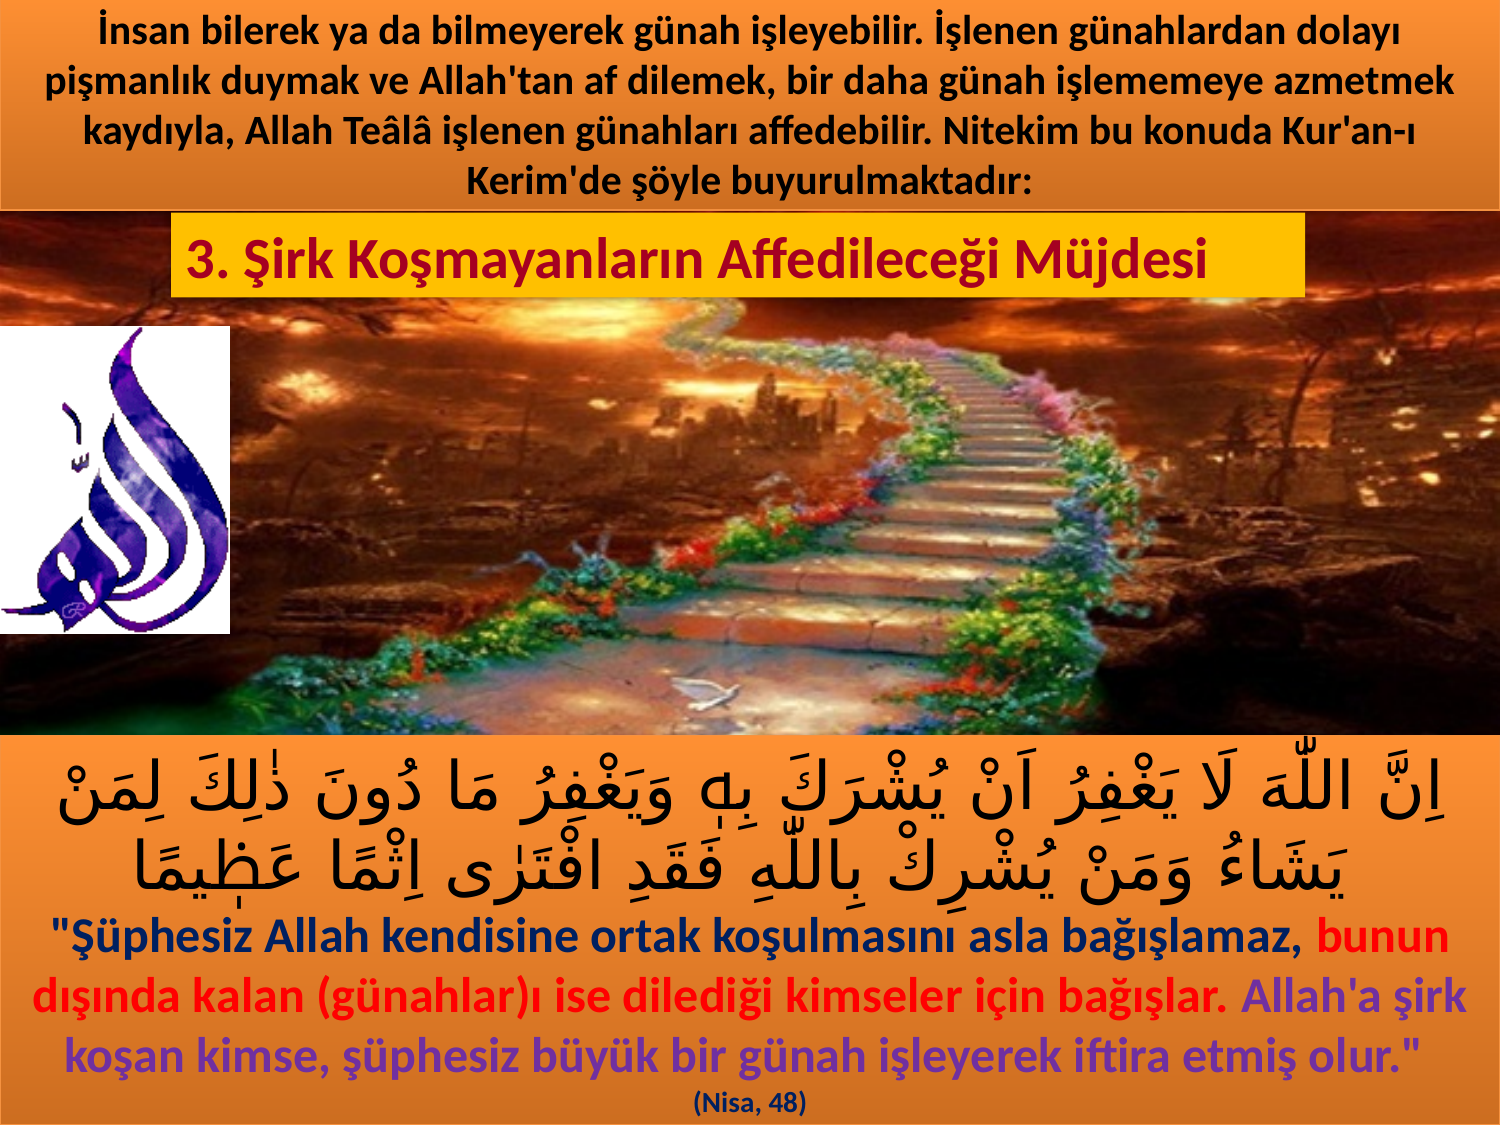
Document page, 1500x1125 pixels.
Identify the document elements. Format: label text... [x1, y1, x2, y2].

text_box اِنَّ اللّٰهَ لَا يَغْفِرُ اَنْ يُشْرَكَ بِهٖ وَيَغْفِرُ مَا دُونَ ذٰلِكَ لِمَنْ يَشَاءُ وَمَنْ يُشْرِكْ بِاللّٰهِ فَقَدِ افْتَرٰى اِثْمًا عَظٖيمًا "Şüphesiz Allah kendisine ortak koşulmasını asla bağışlamaz, bunun dışında kalan (günahlar)ı ise dilediği kimseler için bağışlar. Allah'a şirk koşan kimse, şüphesiz büyük bir günah işleyerek iftira etmiş olur." (Nisa, 48) [0, 793, 1500, 1125]
text_box İnsan bilerek ya da bilmeyerek günah işleyebilir. İşlenen günahlardan dolayı pişmanlık duymak ve Allah'tan af dilemek, bir daha günah işlememeye azmetmek kaydıyla, Allah Teâlâ işlenen günahları affedebilir. Nitekim bu konuda Kur'an-ı Kerim'de şöyle buyurulmaktadır: [0, 0, 1500, 75]
picture [0, 75, 1500, 788]
